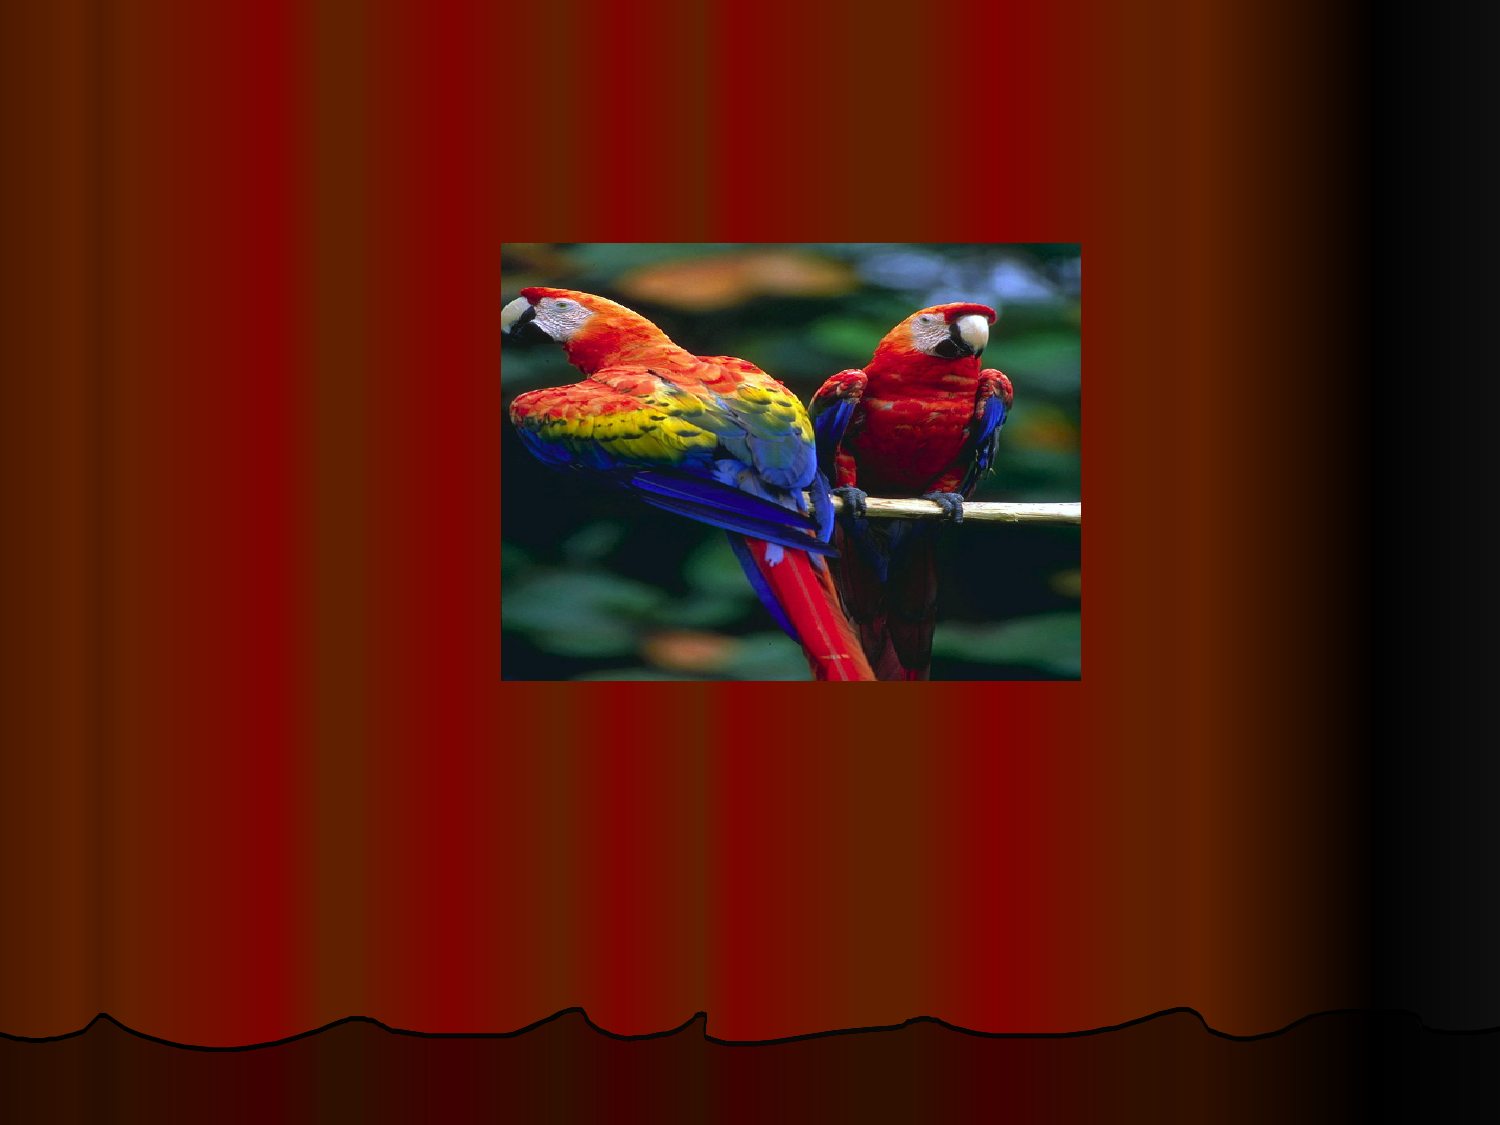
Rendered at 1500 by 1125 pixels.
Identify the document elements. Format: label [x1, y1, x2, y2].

picture [501, 243, 1081, 681]
